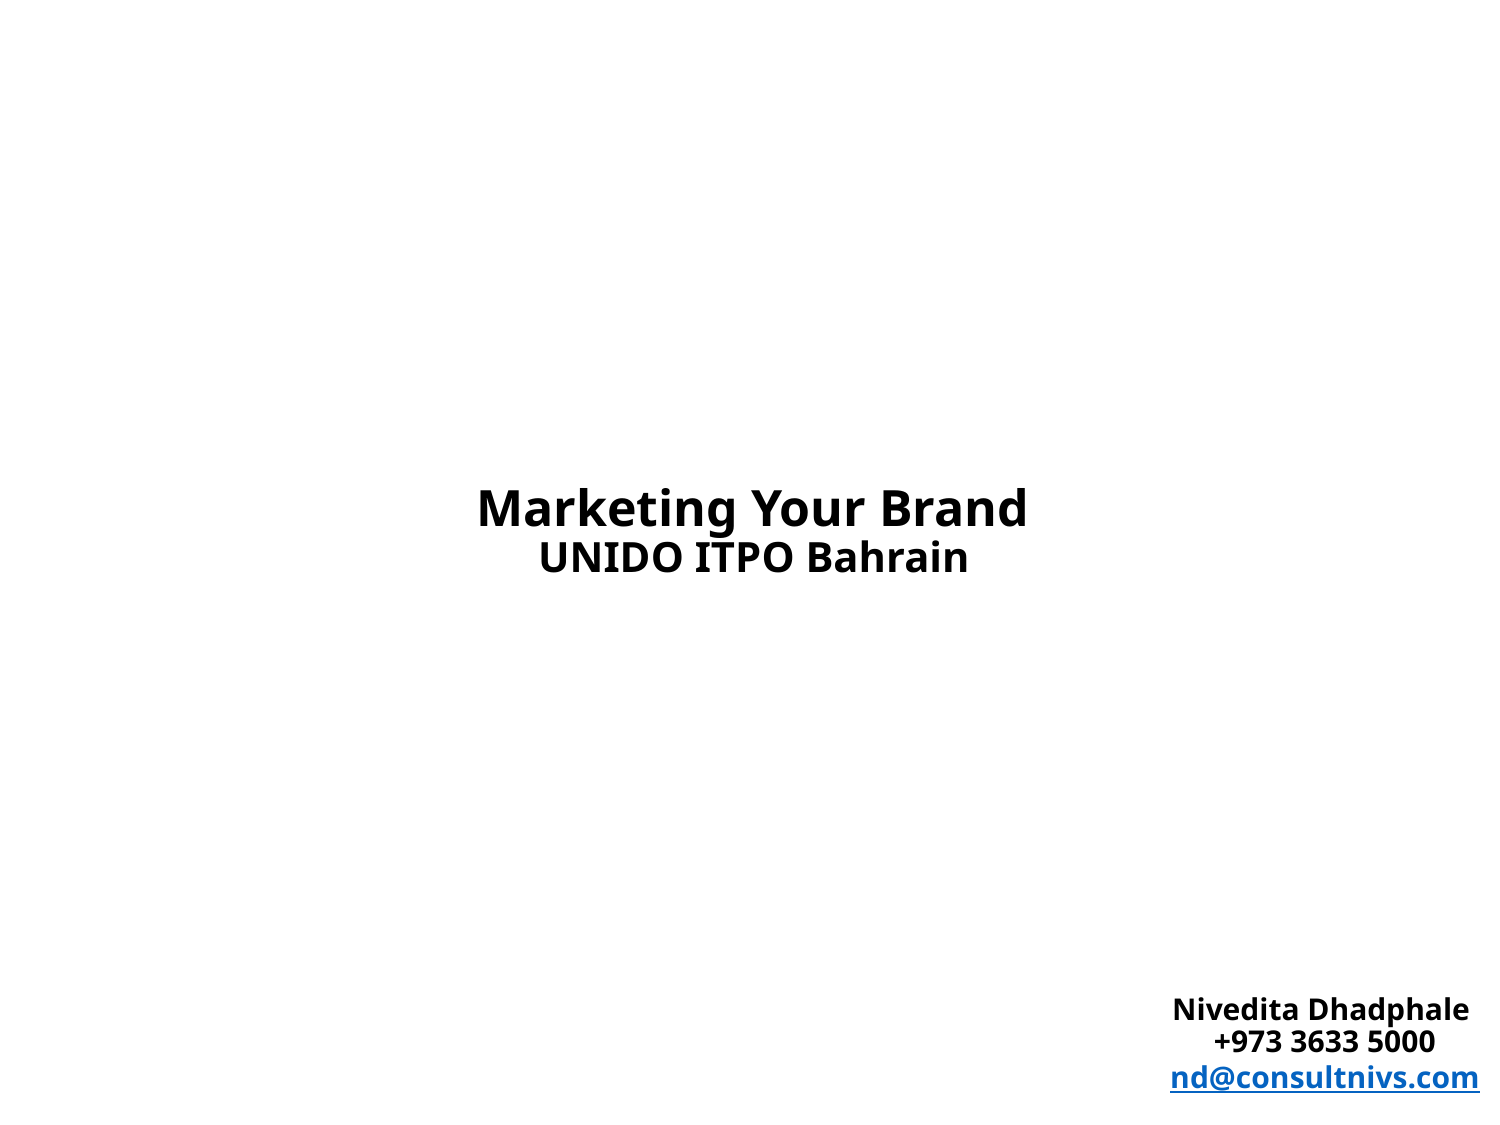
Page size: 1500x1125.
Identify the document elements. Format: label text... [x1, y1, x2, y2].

text_box Nivedita Dhadphale +973 3633 5000 nd@consultnivs.com [1149, 987, 1500, 1125]
title Marketing Your Brand UNIDO ITPO Bahrain [112, 462, 1407, 603]
